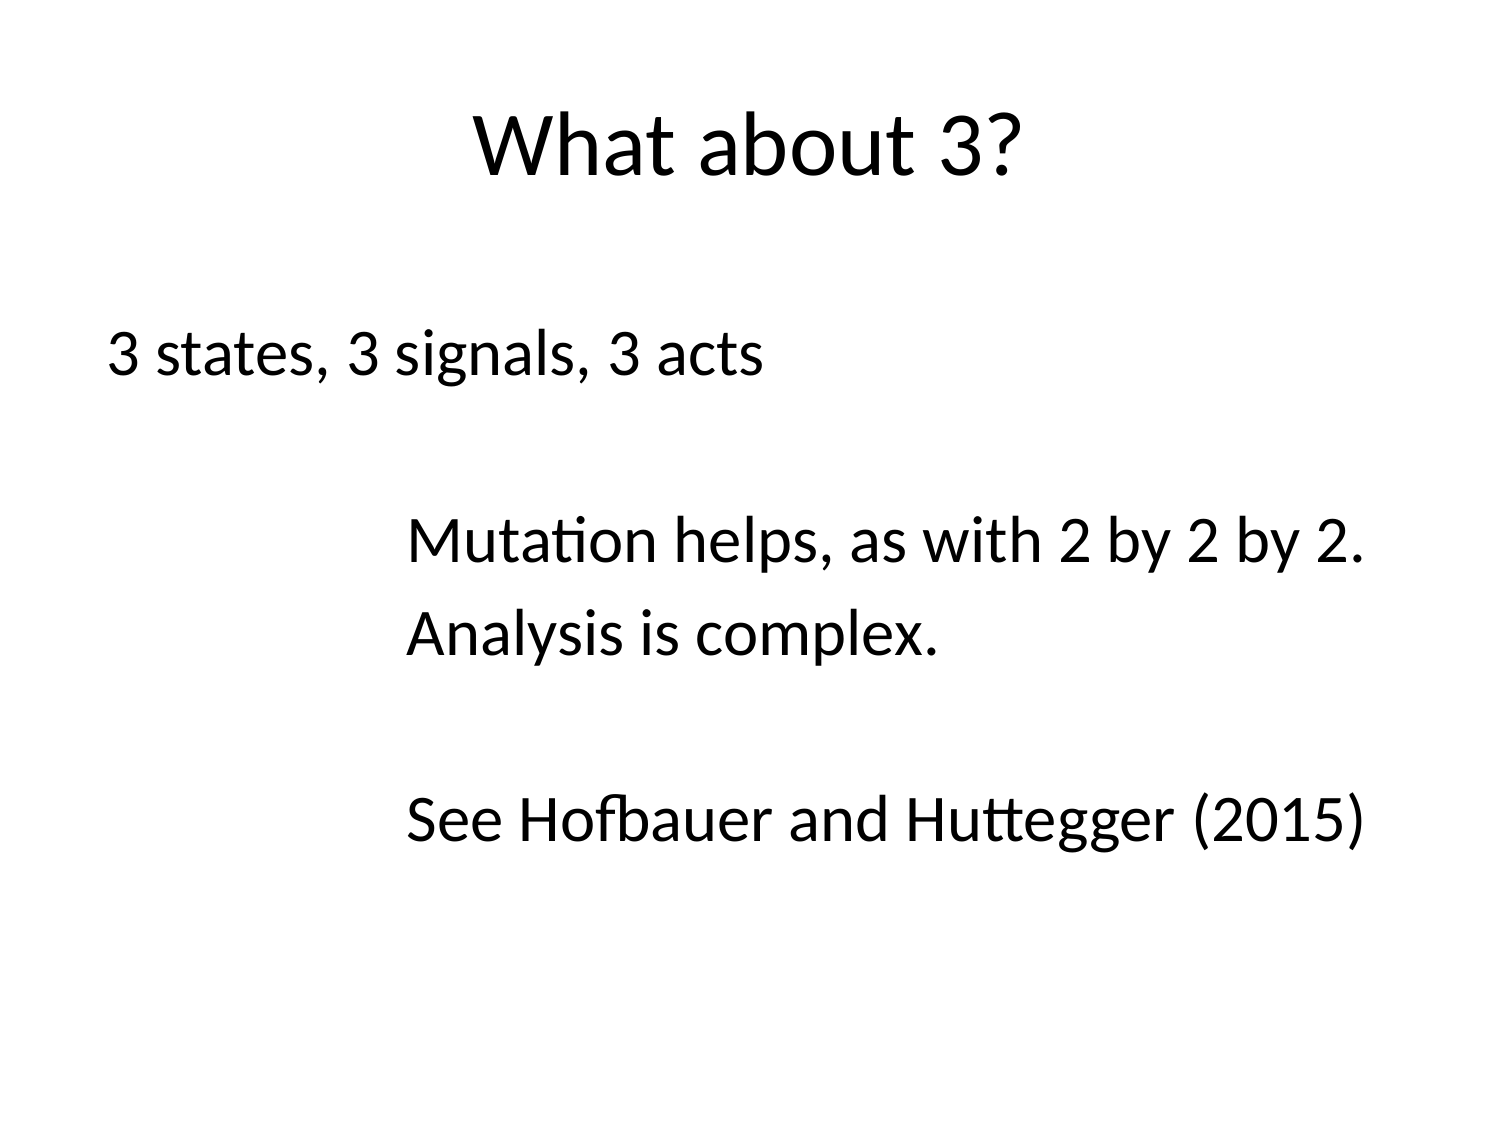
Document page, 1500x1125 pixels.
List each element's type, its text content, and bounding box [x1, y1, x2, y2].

list 3 states, 3 signals, 3 acts Mutation helps, as with 2 by 2 by 2. Analysis is complex. See Hofbauer and Huttegger (2015) [91, 301, 1442, 1044]
title What about 3? [75, 45, 1425, 233]
